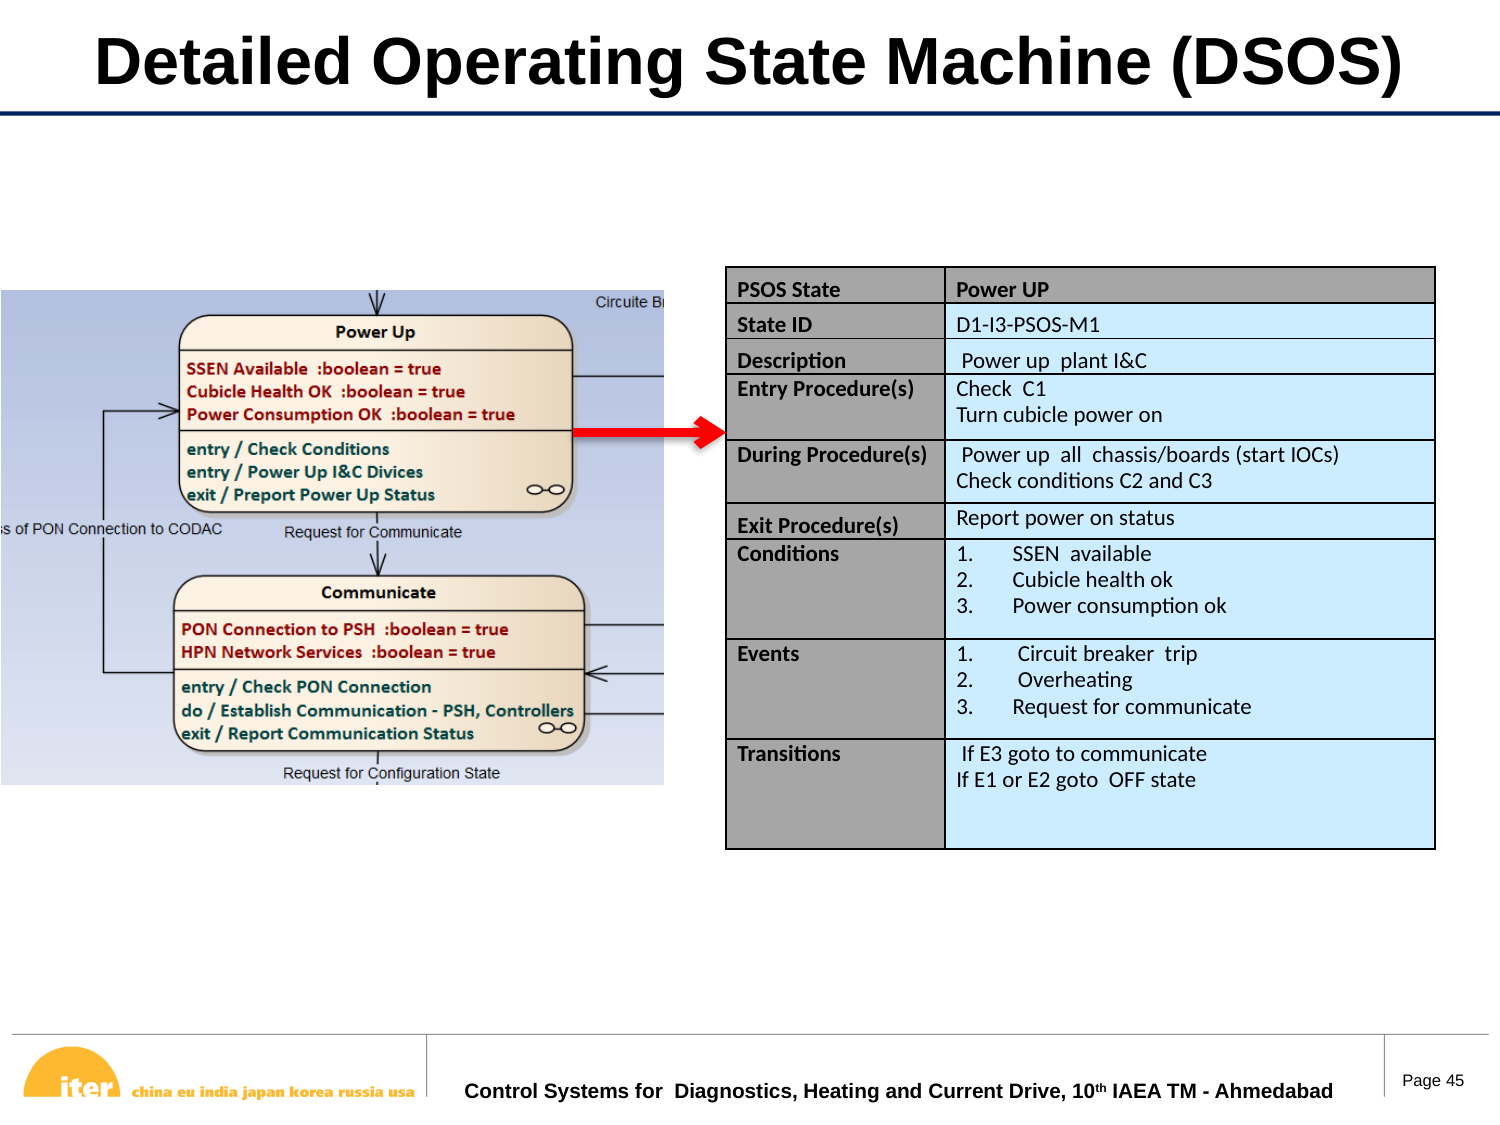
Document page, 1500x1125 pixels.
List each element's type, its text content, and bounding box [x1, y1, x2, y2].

table_header Power UP [946, 268, 1434, 302]
table_cell D1-I3-PSOS-M1 [946, 304, 1434, 338]
table_header PSOS State [727, 268, 944, 302]
table_cell Report power on status [946, 504, 1434, 538]
picture [1, 290, 664, 785]
picture [0, 1022, 1500, 1125]
table_cell Check C1 Turn cubicle power on [946, 375, 1434, 439]
table_cell During Procedure(s) [727, 441, 944, 502]
table_cell Exit Procedure(s) [727, 504, 944, 538]
table_cell Transitions [727, 740, 944, 848]
table_cell Power up all chassis/boards (start IOCs) Check conditions C2 and C3 [946, 441, 1434, 502]
table_cell Description [727, 339, 944, 373]
table_cell SSEN available Cubicle health ok Power consumption ok [946, 540, 1434, 638]
table_cell Events [727, 640, 944, 738]
table_cell Entry Procedure(s) [727, 375, 944, 439]
table_cell Conditions [727, 540, 944, 638]
table_cell State ID [727, 304, 944, 338]
table_cell Circuit breaker trip Overheating Request for communicate [946, 640, 1434, 738]
table_cell If E3 goto to communicate If E1 or E2 goto OFF state [946, 740, 1434, 848]
table_cell Power up plant I&C [946, 339, 1434, 373]
title Detailed Operating State Machine (DSOS) [0, 19, 1500, 98]
